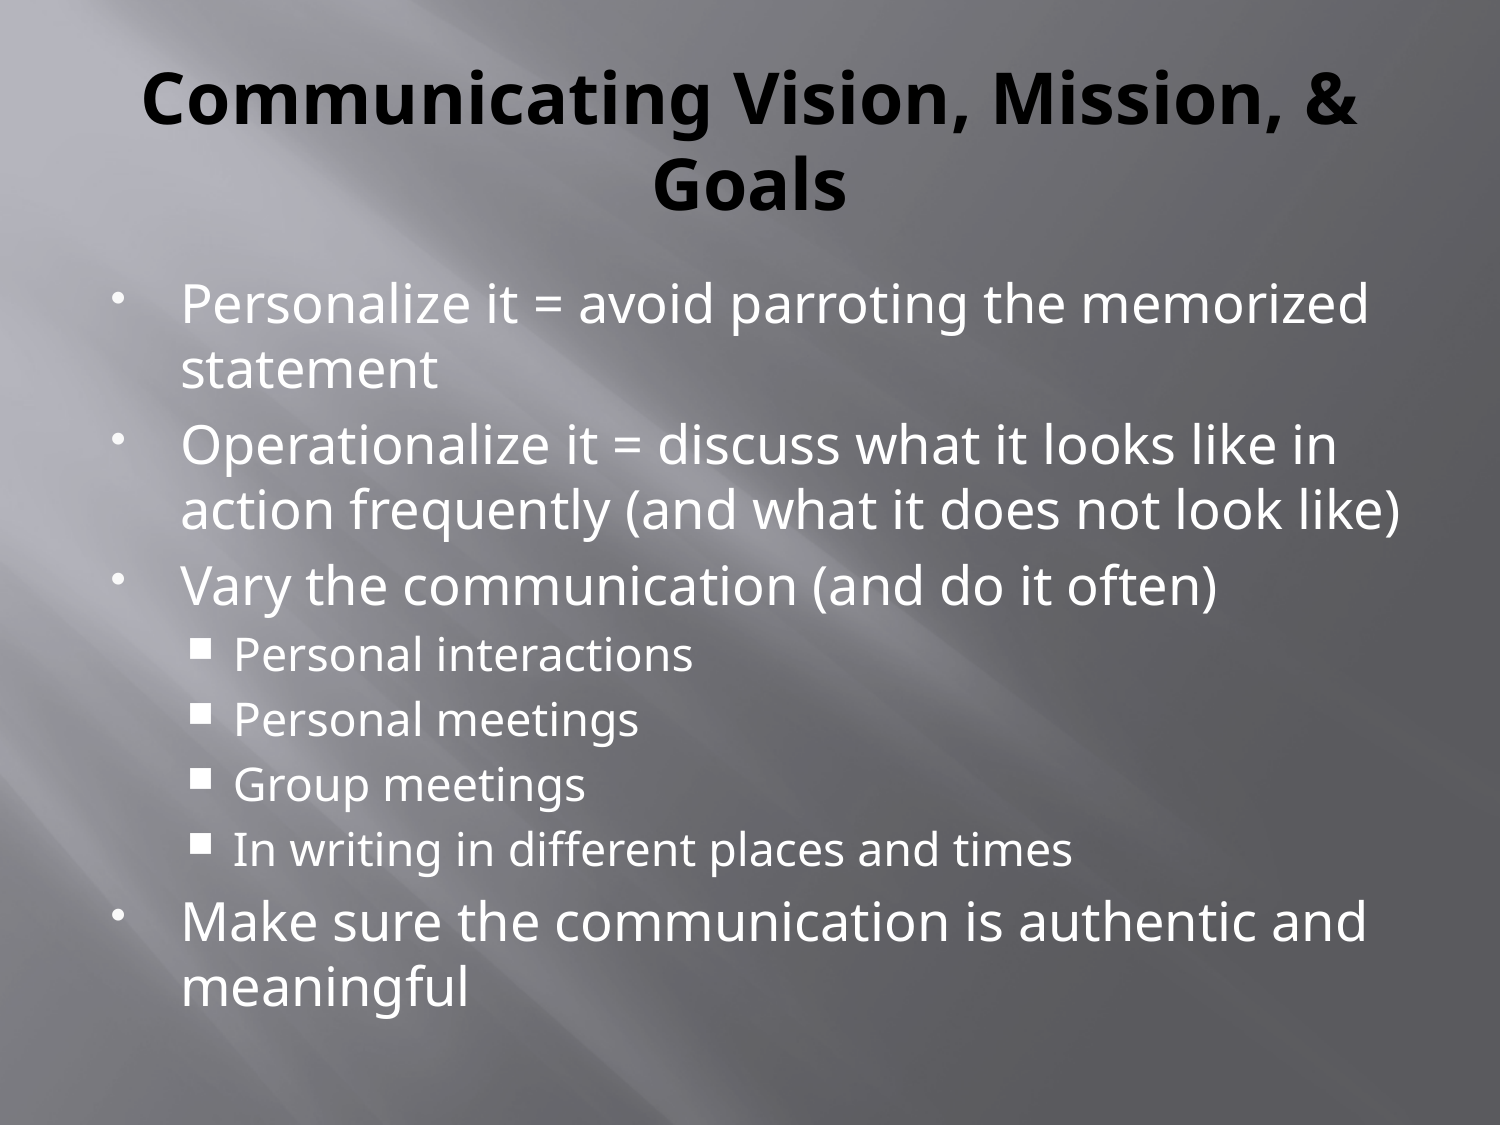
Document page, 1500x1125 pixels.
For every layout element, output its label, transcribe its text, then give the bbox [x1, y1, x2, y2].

list Personalize it = avoid parroting the memorized statement Operationalize it = discuss what it looks like in action frequently (and what it does not look like) Vary the communication (and do it often) Personal interactions Personal meetings Group meetings In writing in different places and times Make sure the communication is authentic and meaningful [75, 262, 1425, 1035]
title Communicating Vision, Mission, & Goals [75, 45, 1425, 233]
